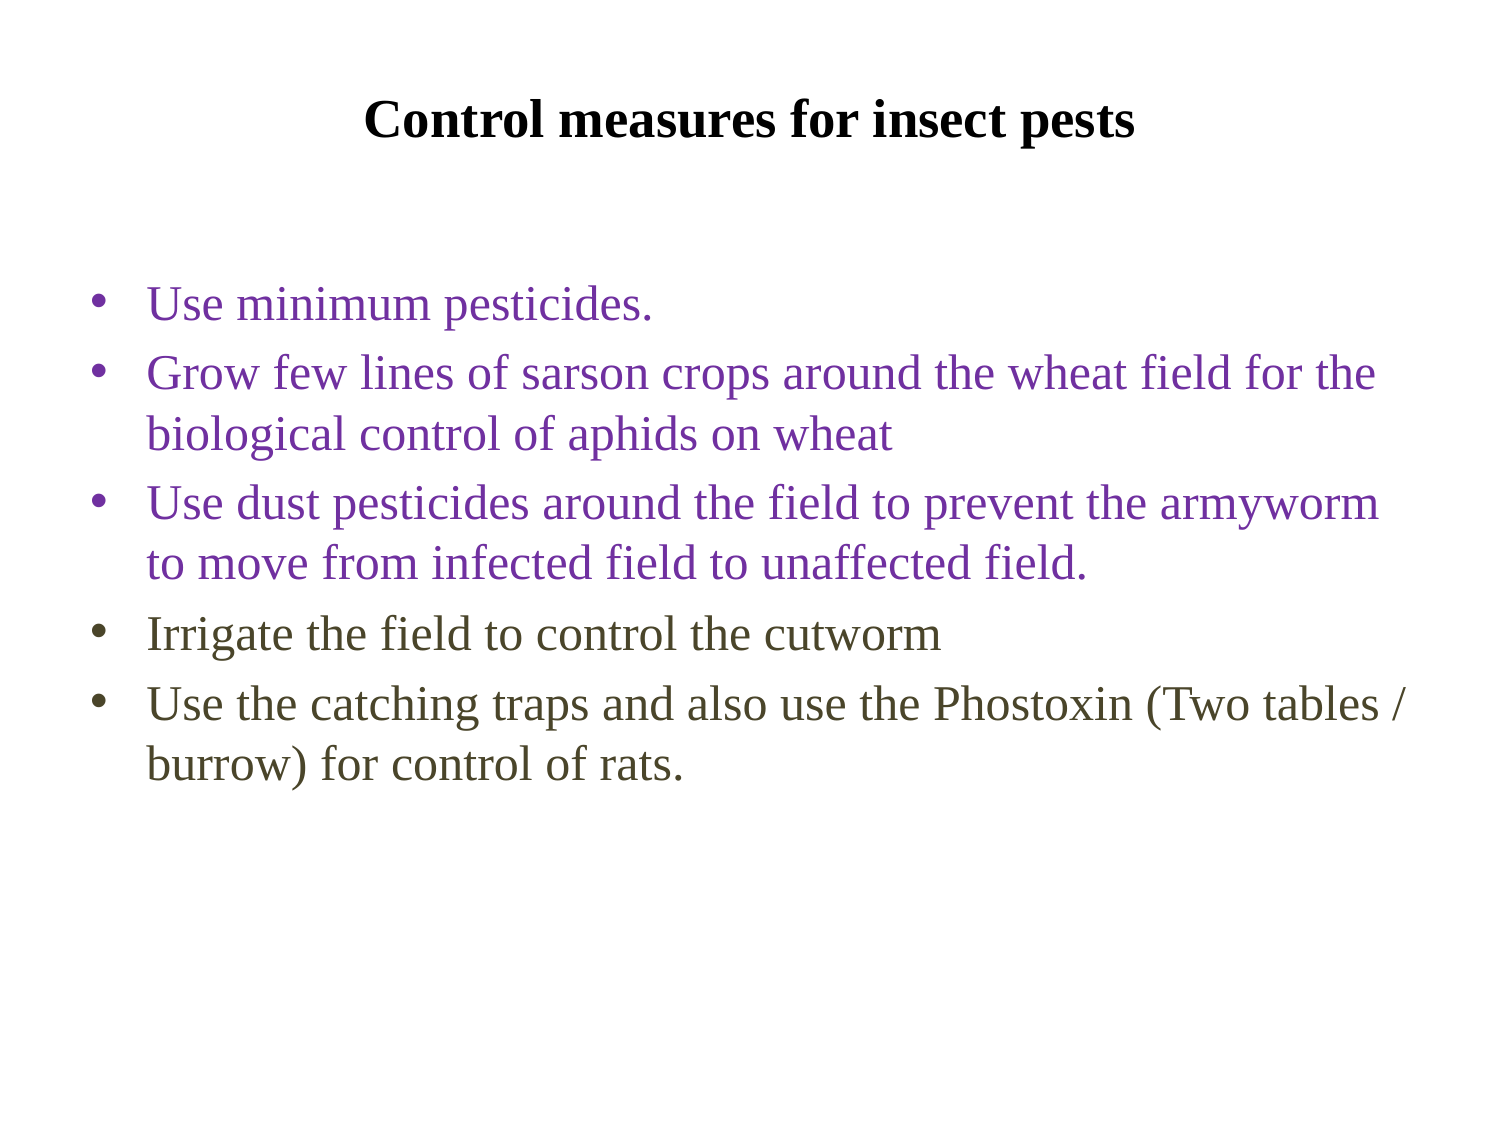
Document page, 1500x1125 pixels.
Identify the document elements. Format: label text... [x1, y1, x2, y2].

title Control measures for insect pests [75, 75, 1425, 238]
list Use minimum pesticides. Grow few lines of sarson crops around the wheat field for the biological control of aphids on wheat Use dust pesticides around the field to prevent the armyworm to move from infected field to unaffected field. Irrigate the field to control the cutworm Use the catching traps and also use the Phostoxin (Two tables / burrow) for control of rats. [75, 262, 1425, 1005]
